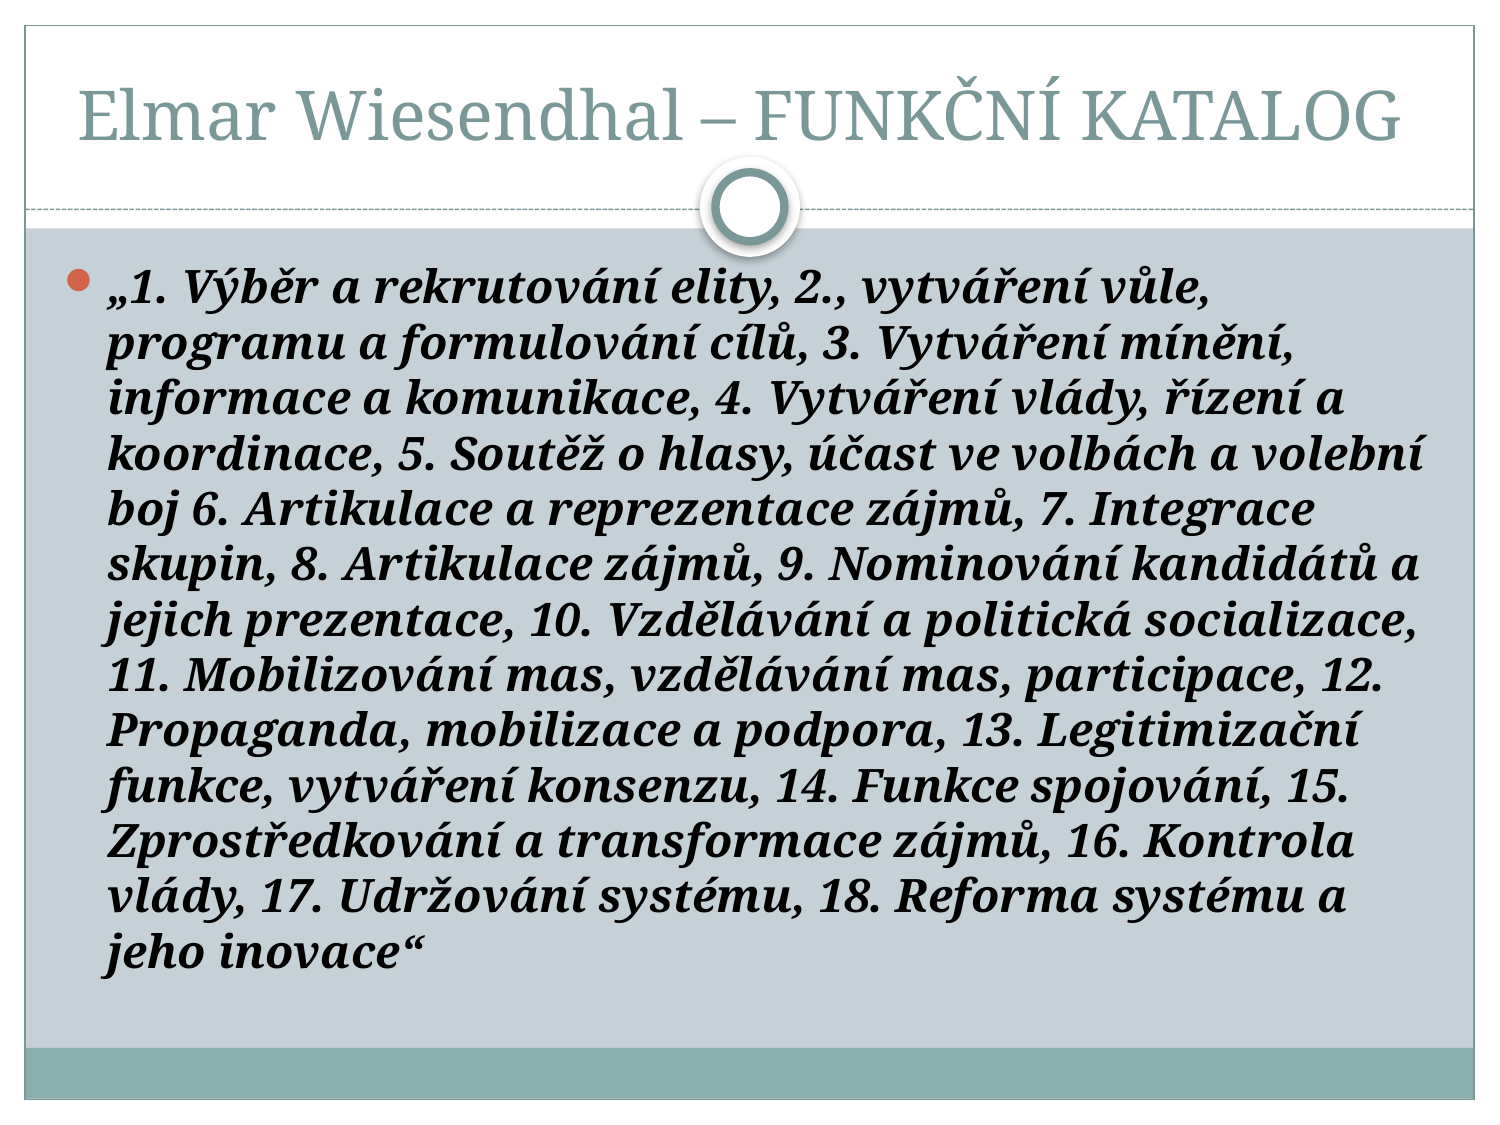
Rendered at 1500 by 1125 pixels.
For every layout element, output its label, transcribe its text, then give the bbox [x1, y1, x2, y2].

list „1. Výběr a rekrutování elity, 2., vytváření vůle, programu a formulování cílů, 3. Vytváření mínění, informace a komunikace, 4. Vytváření vlády, řízení a koordinace, 5. Soutěž o hlasy, účast ve volbách a volební boj 6. Artikulace a reprezentace zájmů, 7. Integrace skupin, 8. Artikulace zájmů, 9. Nominování kandidátů a jejich prezentace, 10. Vzdělávání a politická socializace, 11. Mobilizování mas, vzdělávání mas, participace, 12. Propaganda, mobilizace a podpora, 13. Legitimizační funkce, vytváření konsenzu, 14. Funkce spojování, 15. Zprostředkování a transformace zájmů, 16. Kontrola vlády, 17. Udržování systému, 18. Reforma systému a jeho inovace“ [49, 250, 1445, 1001]
title Elmar Wiesendhal – FUNKČNÍ KATALOG [49, 37, 1450, 162]
